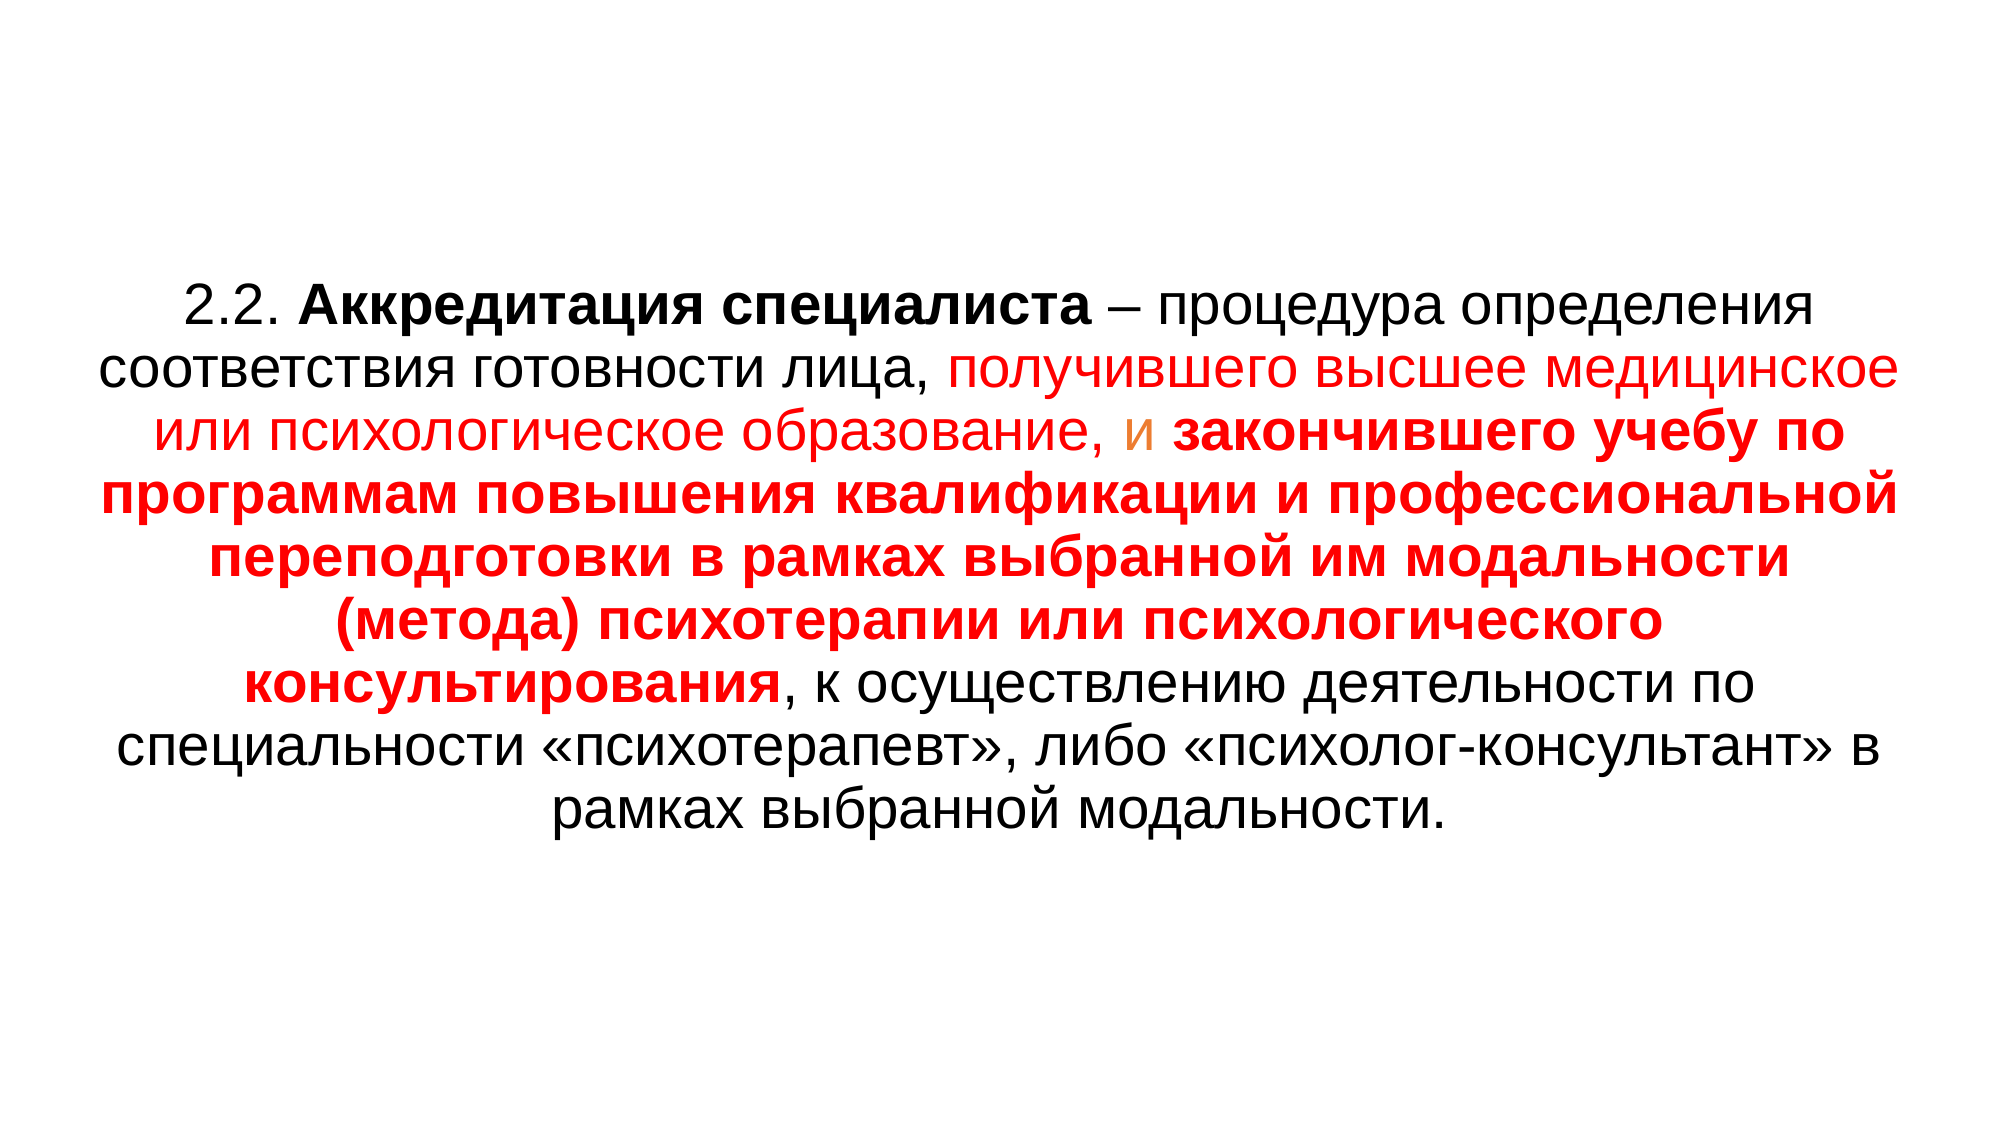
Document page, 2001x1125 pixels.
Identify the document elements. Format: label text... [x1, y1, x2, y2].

title 2.2. Аккредитация специалиста – процедура определения соответствия готовности лица, получившего высшее медицинское или психологическое образование, и закончившего учебу по программам повышения квалификации и профессиональной переподготовки в рамках выбранной им модальности (метода) психотерапии или психологического консультирования, к осуществлению деятельности по специальности «психотерапевт», либо «психолог-консультант» в рамках выбранной модальности. [70, 44, 1930, 1071]
